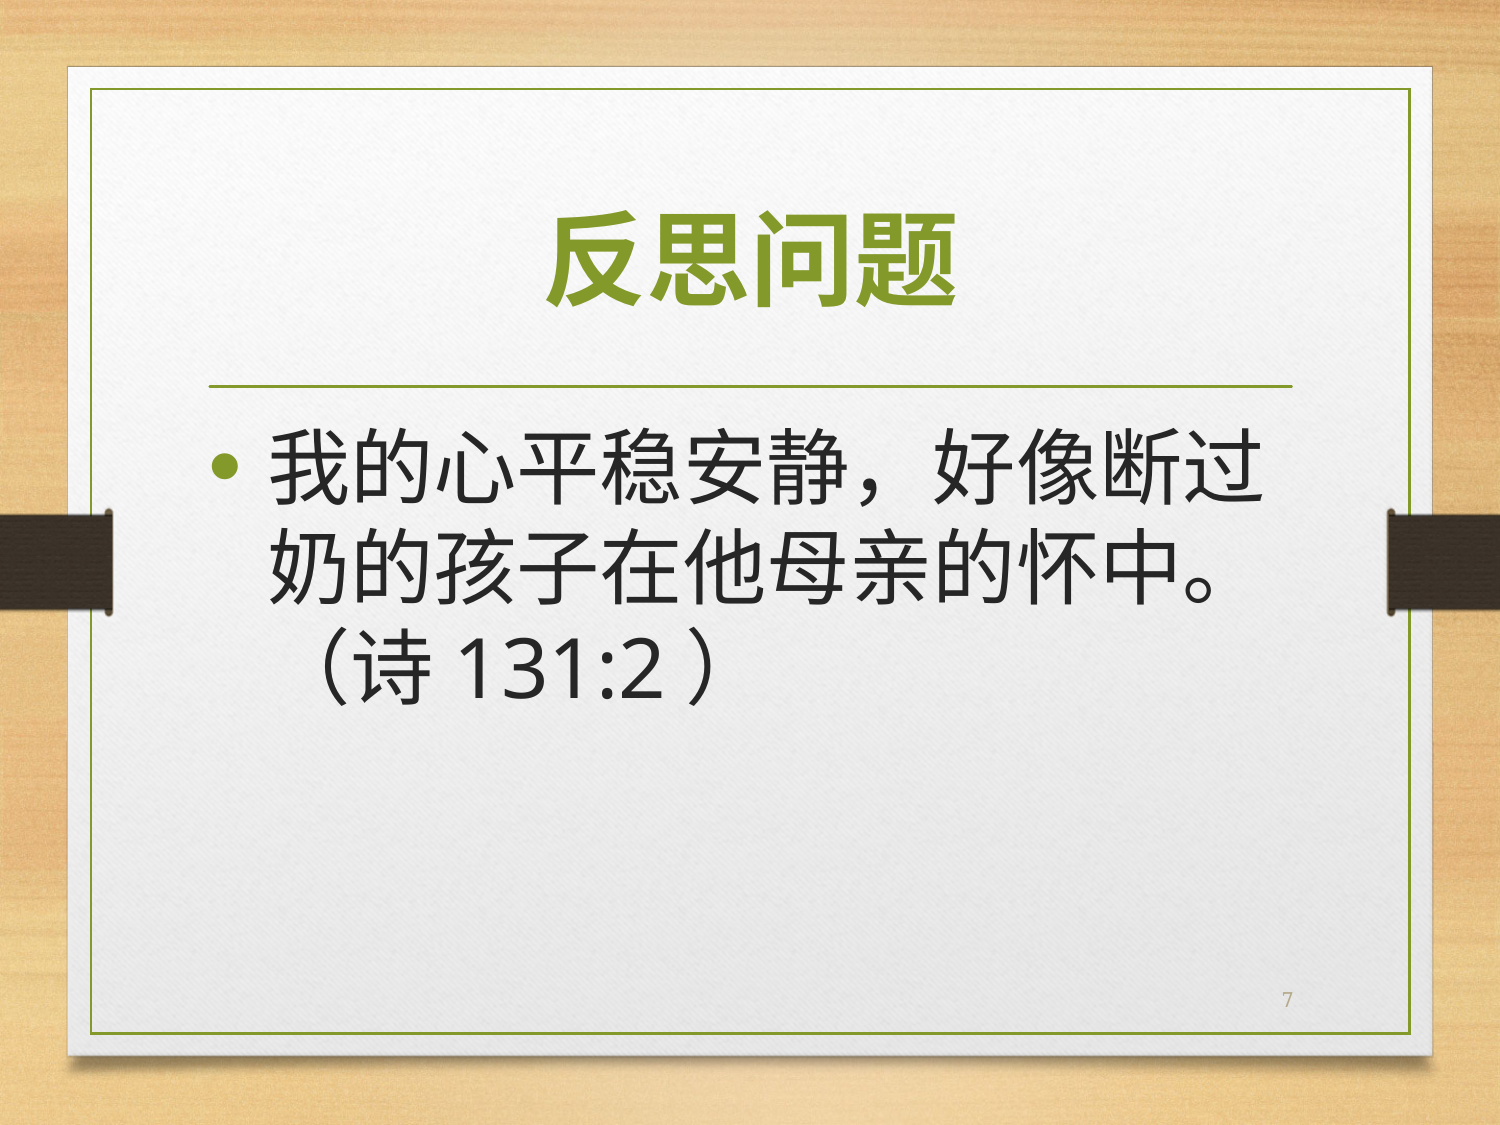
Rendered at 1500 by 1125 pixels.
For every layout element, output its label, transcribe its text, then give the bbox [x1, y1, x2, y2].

slide_number 7 [1243, 977, 1309, 1024]
title 反思问题 [193, 150, 1309, 365]
picture [0, 0, 1500, 1125]
list 我的心平稳安静，好像断过奶的孩子在他母亲的怀中。（诗131:2） [193, 408, 1309, 974]
